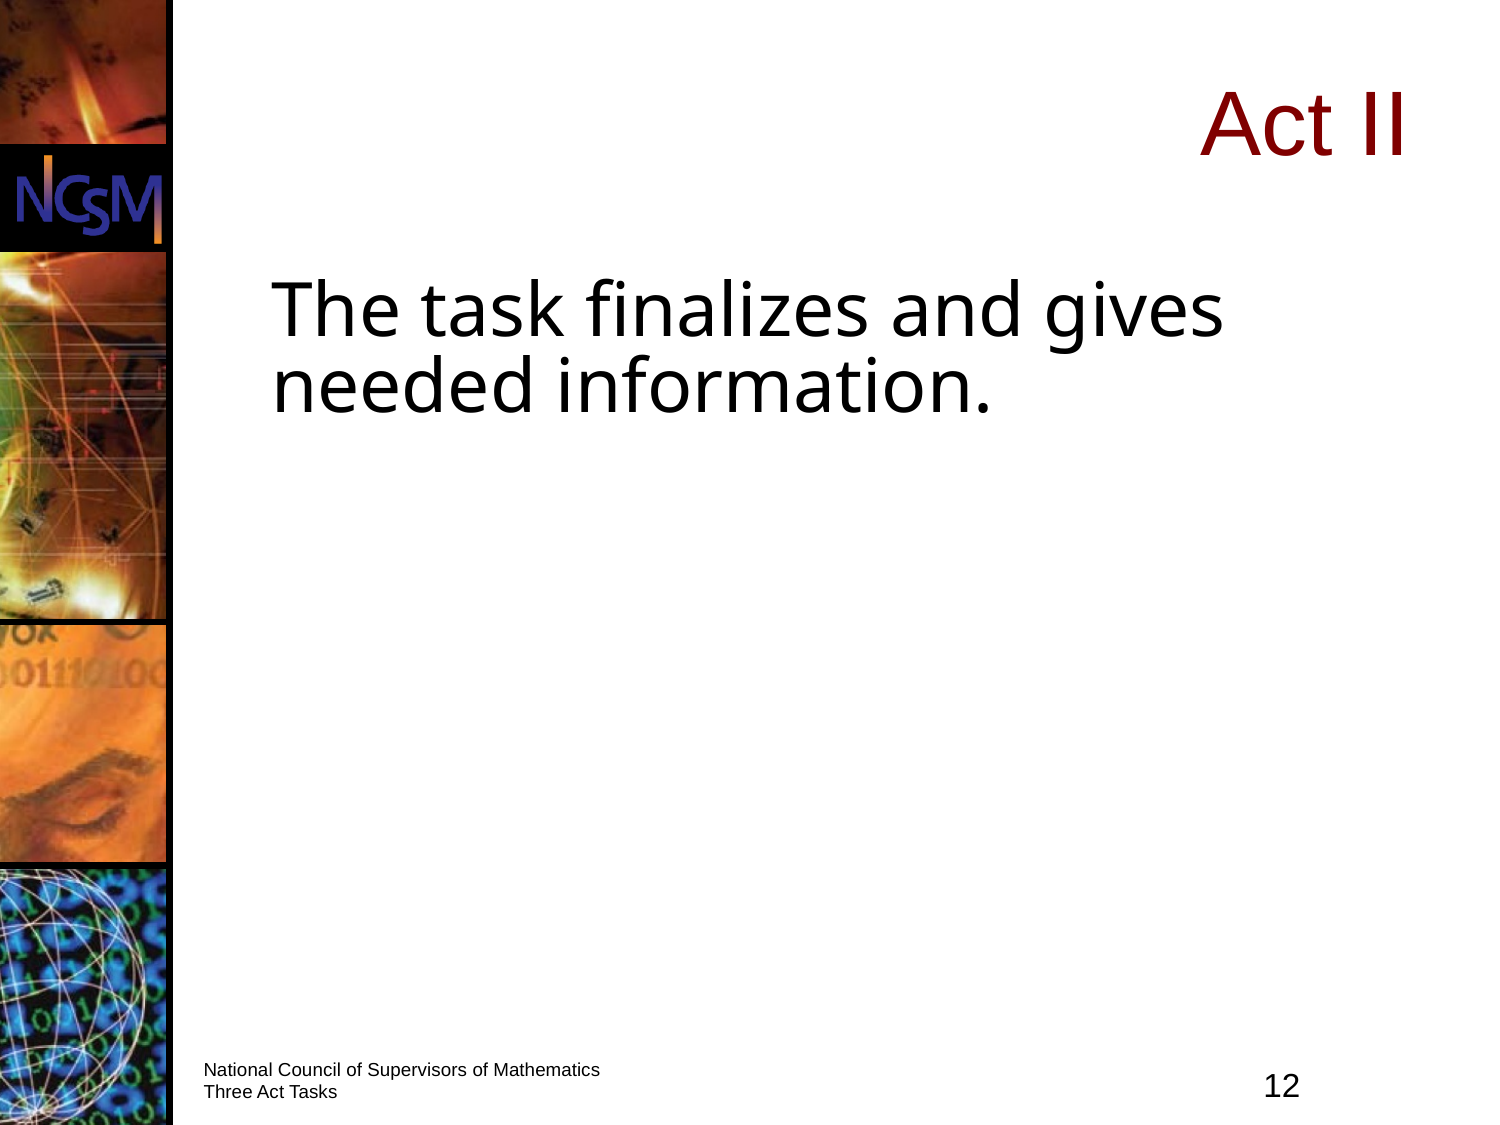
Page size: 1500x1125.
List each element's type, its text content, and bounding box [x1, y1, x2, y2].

picture [0, 625, 166, 862]
picture [0, 869, 166, 1125]
picture [0, 0, 167, 619]
text_box The task finalizes and gives needed information. [199, 162, 1463, 813]
title Act II [212, 24, 1425, 162]
